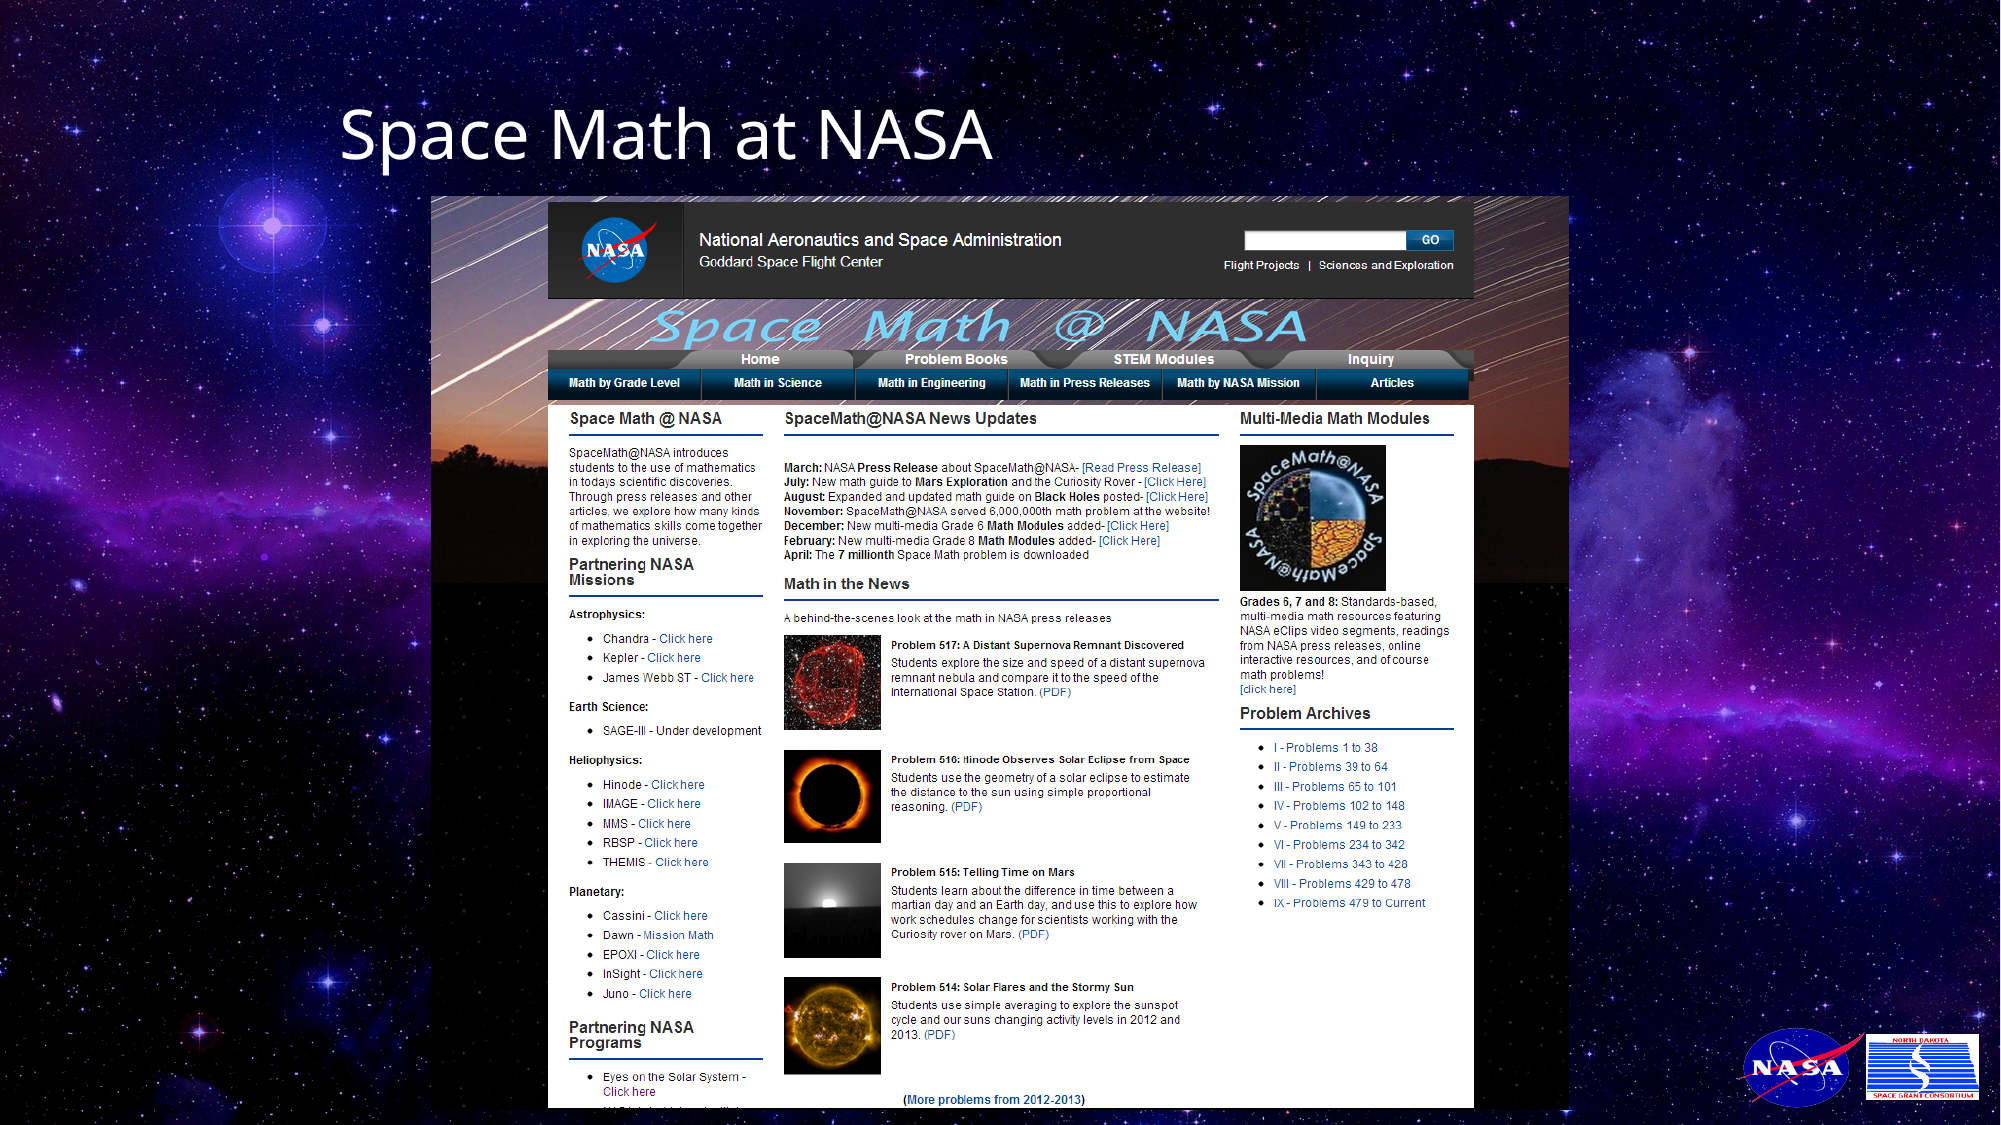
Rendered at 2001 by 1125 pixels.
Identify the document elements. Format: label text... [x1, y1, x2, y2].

title Space Math at NASA [324, 75, 1675, 200]
picture [0, 0, 2001, 1125]
